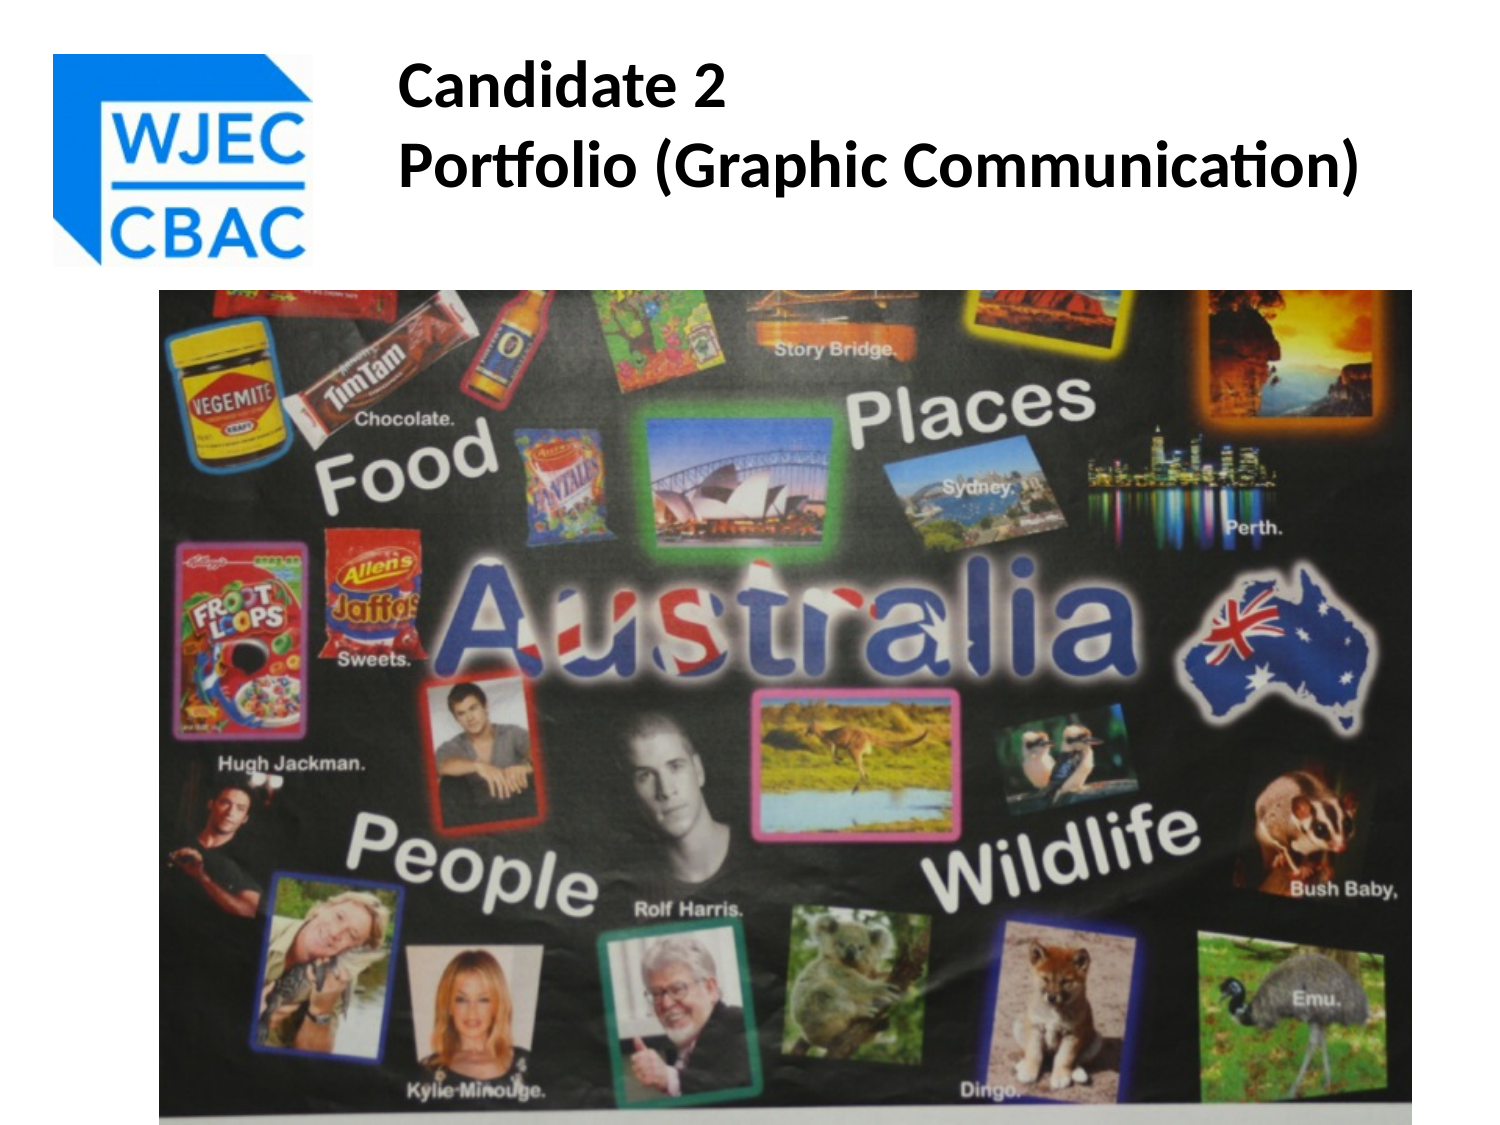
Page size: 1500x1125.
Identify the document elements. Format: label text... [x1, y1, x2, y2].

picture [159, 289, 1412, 1125]
text_box Candidate 2 Portfolio (Graphic Communication) [383, 0, 1435, 242]
picture [52, 54, 314, 267]
